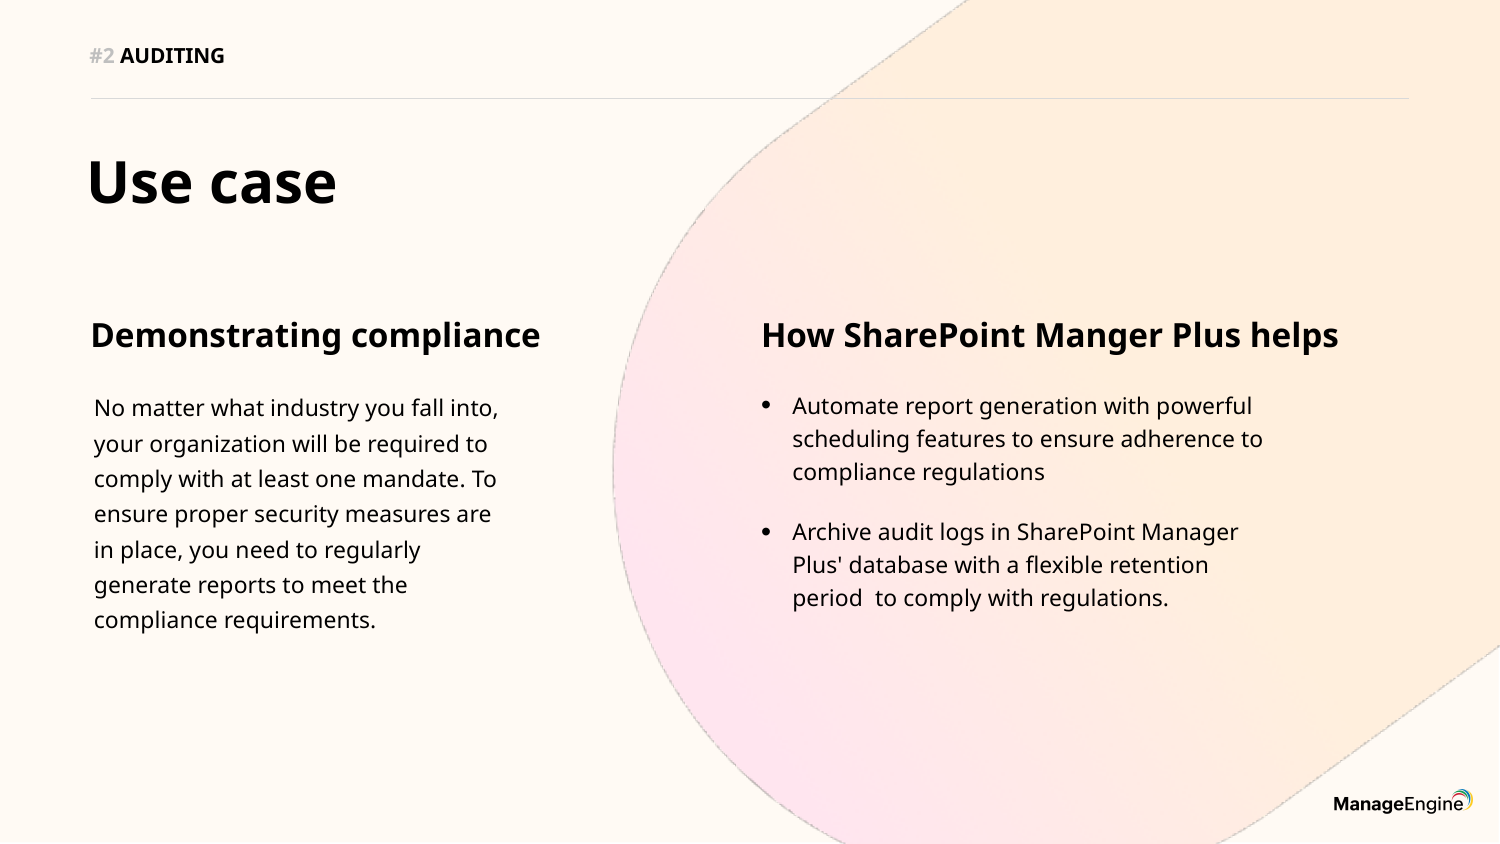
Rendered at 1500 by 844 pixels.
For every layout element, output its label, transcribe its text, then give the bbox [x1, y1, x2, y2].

picture [449, 0, 1500, 844]
text_box No matter what industry you fall into, your organization will be required to comply with at least one mandate. To ensure proper security measures are in place, you need to regularly generate reports to meet the compliance requirements. [78, 378, 483, 642]
title Use case [71, 135, 437, 226]
text_box #2 AUDITING [73, 35, 387, 76]
text_box Demonstrating compliance [74, 306, 483, 362]
